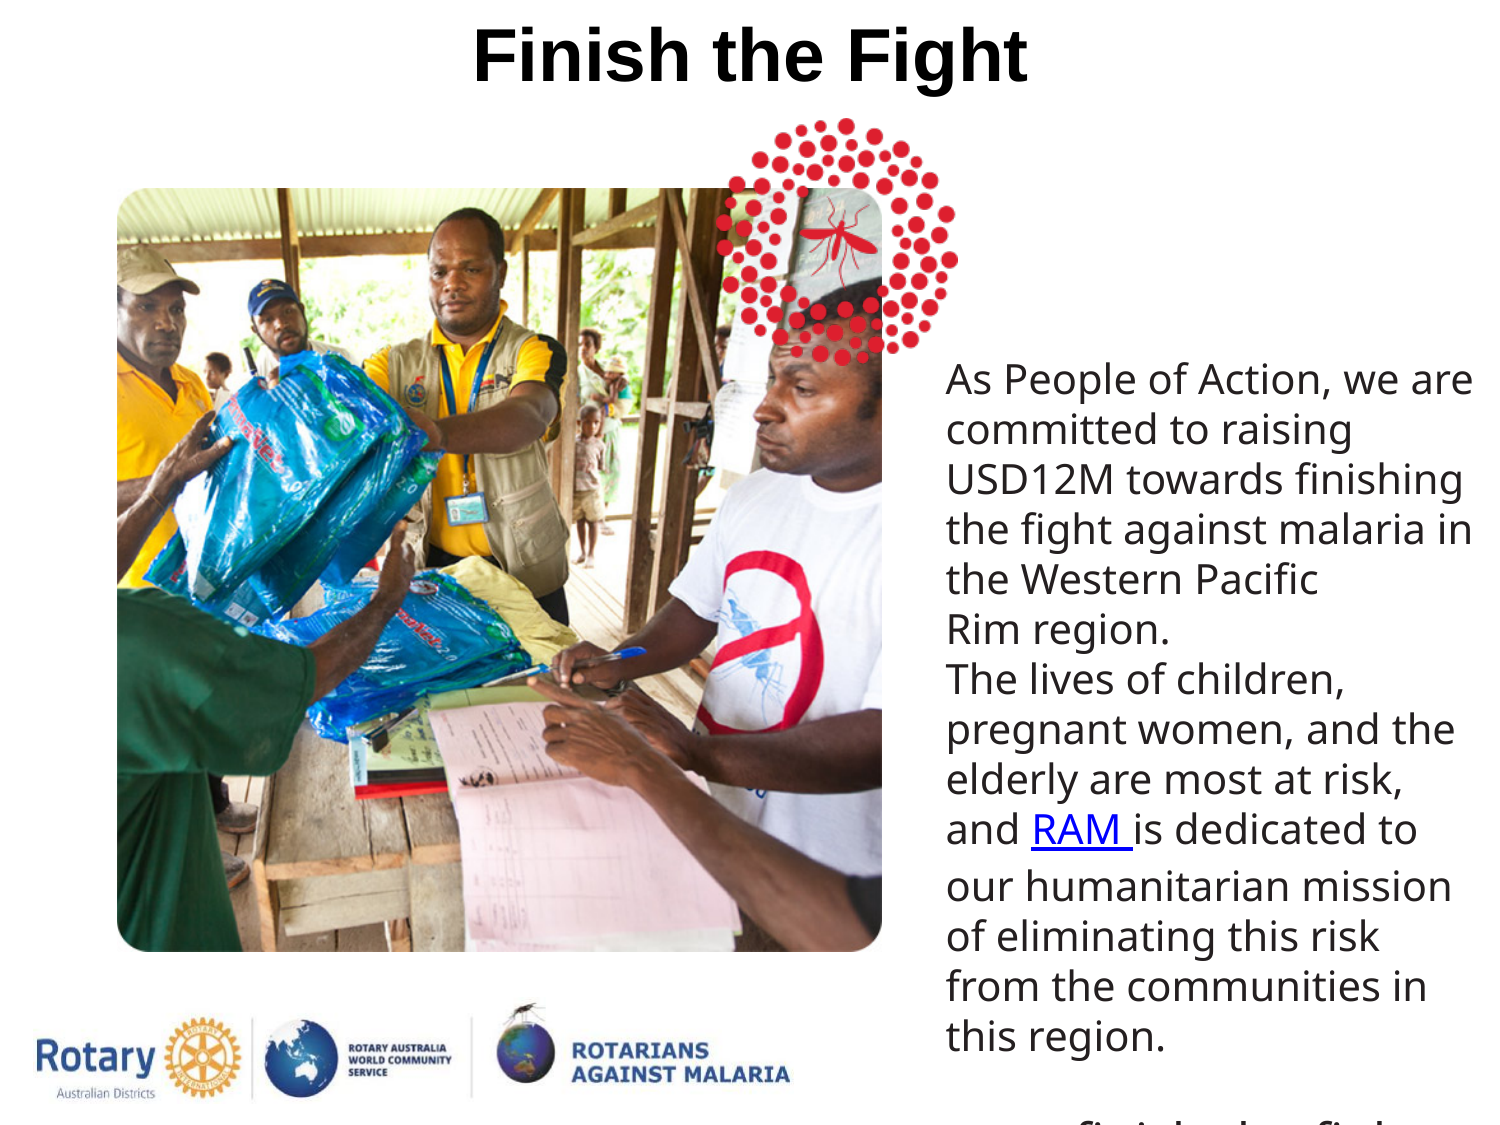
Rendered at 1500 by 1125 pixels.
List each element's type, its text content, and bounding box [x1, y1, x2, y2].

picture [33, 997, 794, 1104]
text_box As People of Action, we are committed to raising USD12M towards finishing the fight against malaria in the Western Pacific Rim region. The lives of children, pregnant women, and the elderly are most at risk, and RAM is dedicated to our humanitarian mission of eliminating this risk from the communities in this region. www.finish-the-fight.org [930, 345, 1496, 1125]
picture [117, 118, 958, 952]
list Finish the Fight [288, 13, 1214, 197]
